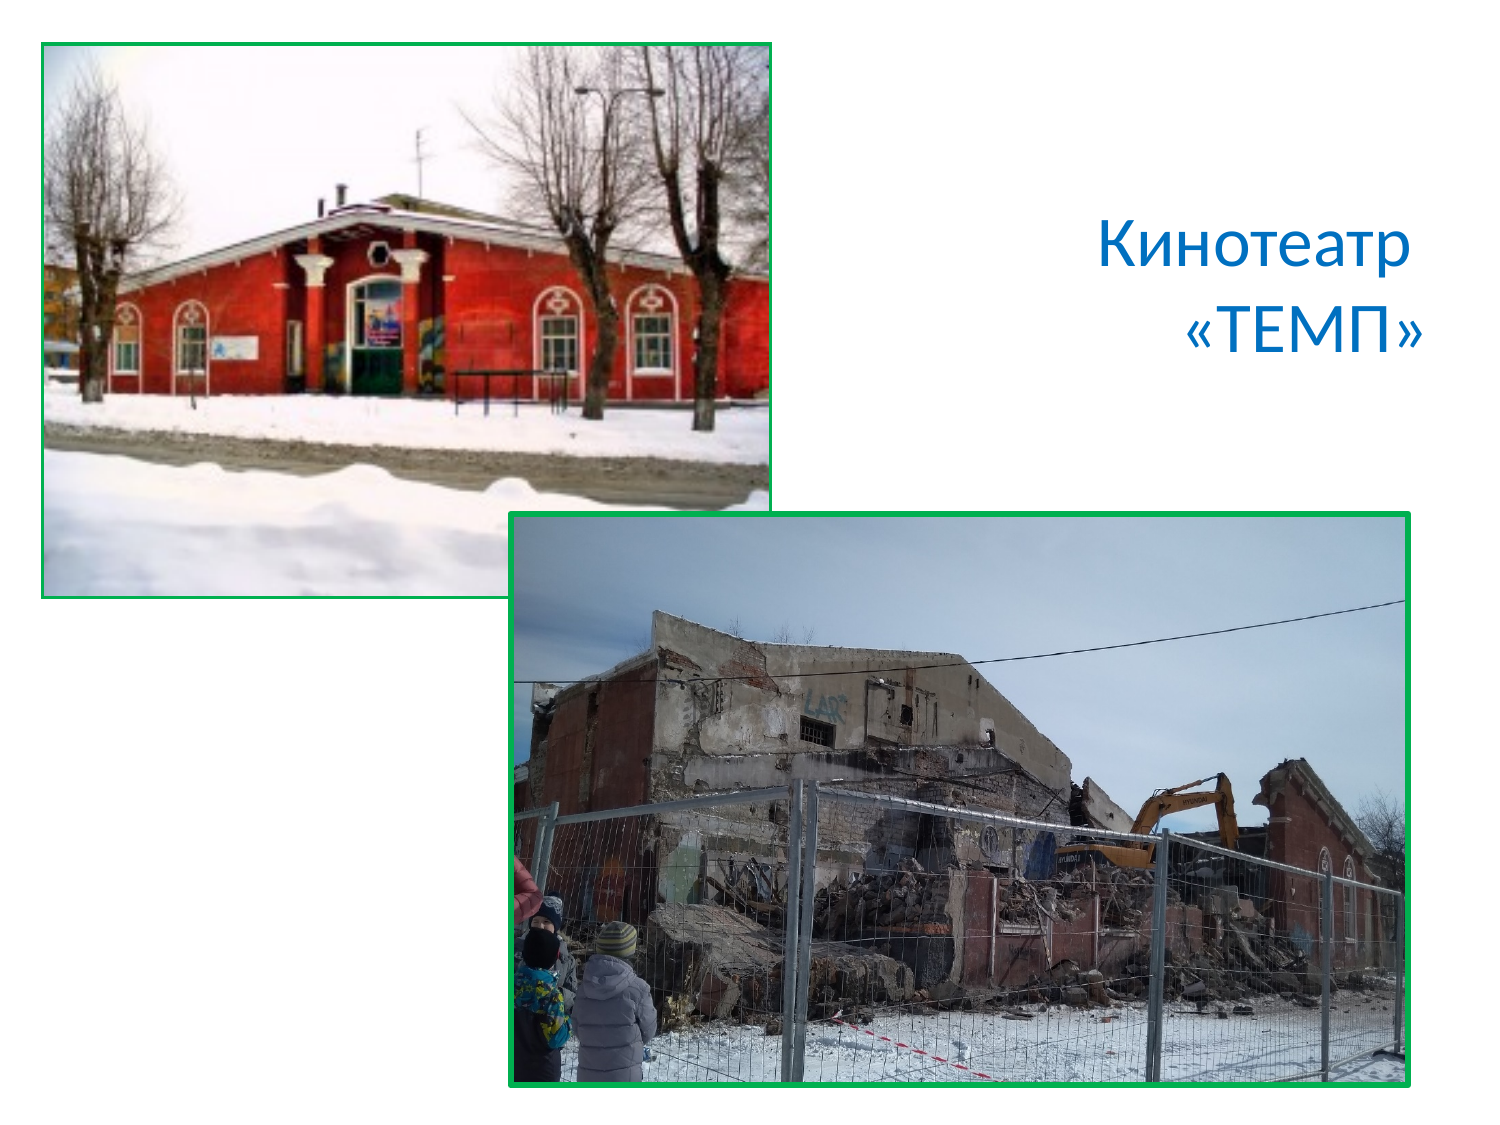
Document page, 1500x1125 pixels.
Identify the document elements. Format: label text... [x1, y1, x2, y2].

picture [513, 516, 1406, 1083]
title Кинотеатр «ТЕМП» [775, 187, 1444, 376]
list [43, 45, 770, 597]
